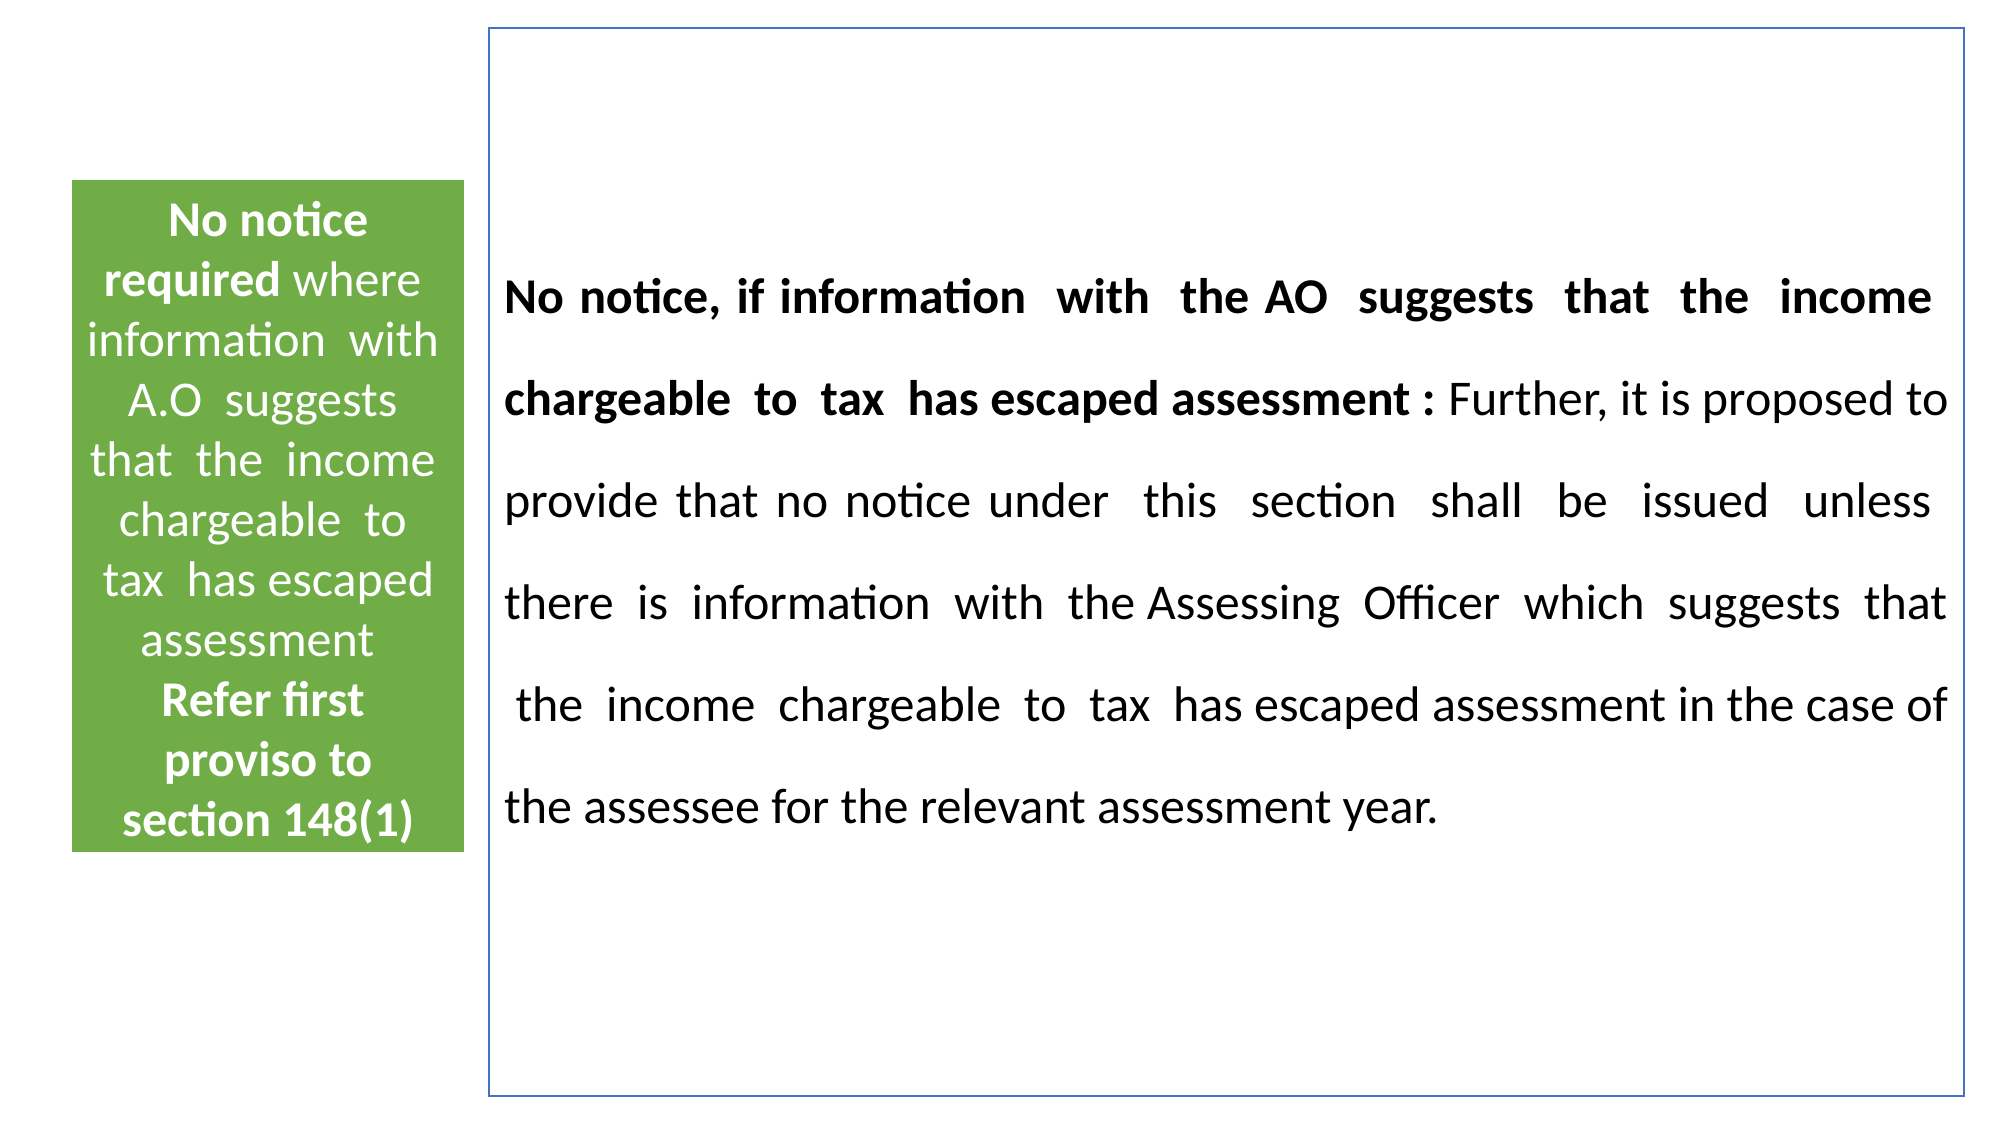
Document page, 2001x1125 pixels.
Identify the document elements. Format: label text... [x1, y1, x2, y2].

text_box No notice required where information with A.O suggests that the income chargeable to tax has escaped assessment Refer first proviso to section 148(1) [69, 177, 468, 855]
list No notice, if information with the AO suggests that the income chargeable to tax has escaped assessment : Further, it is proposed to provide that no notice under this section shall be issued unless there is information with the Assessing Officer which suggests that the income chargeable to tax has escaped assessment in the case of the assessee for the relevant assessment year. [488, 27, 1965, 1097]
